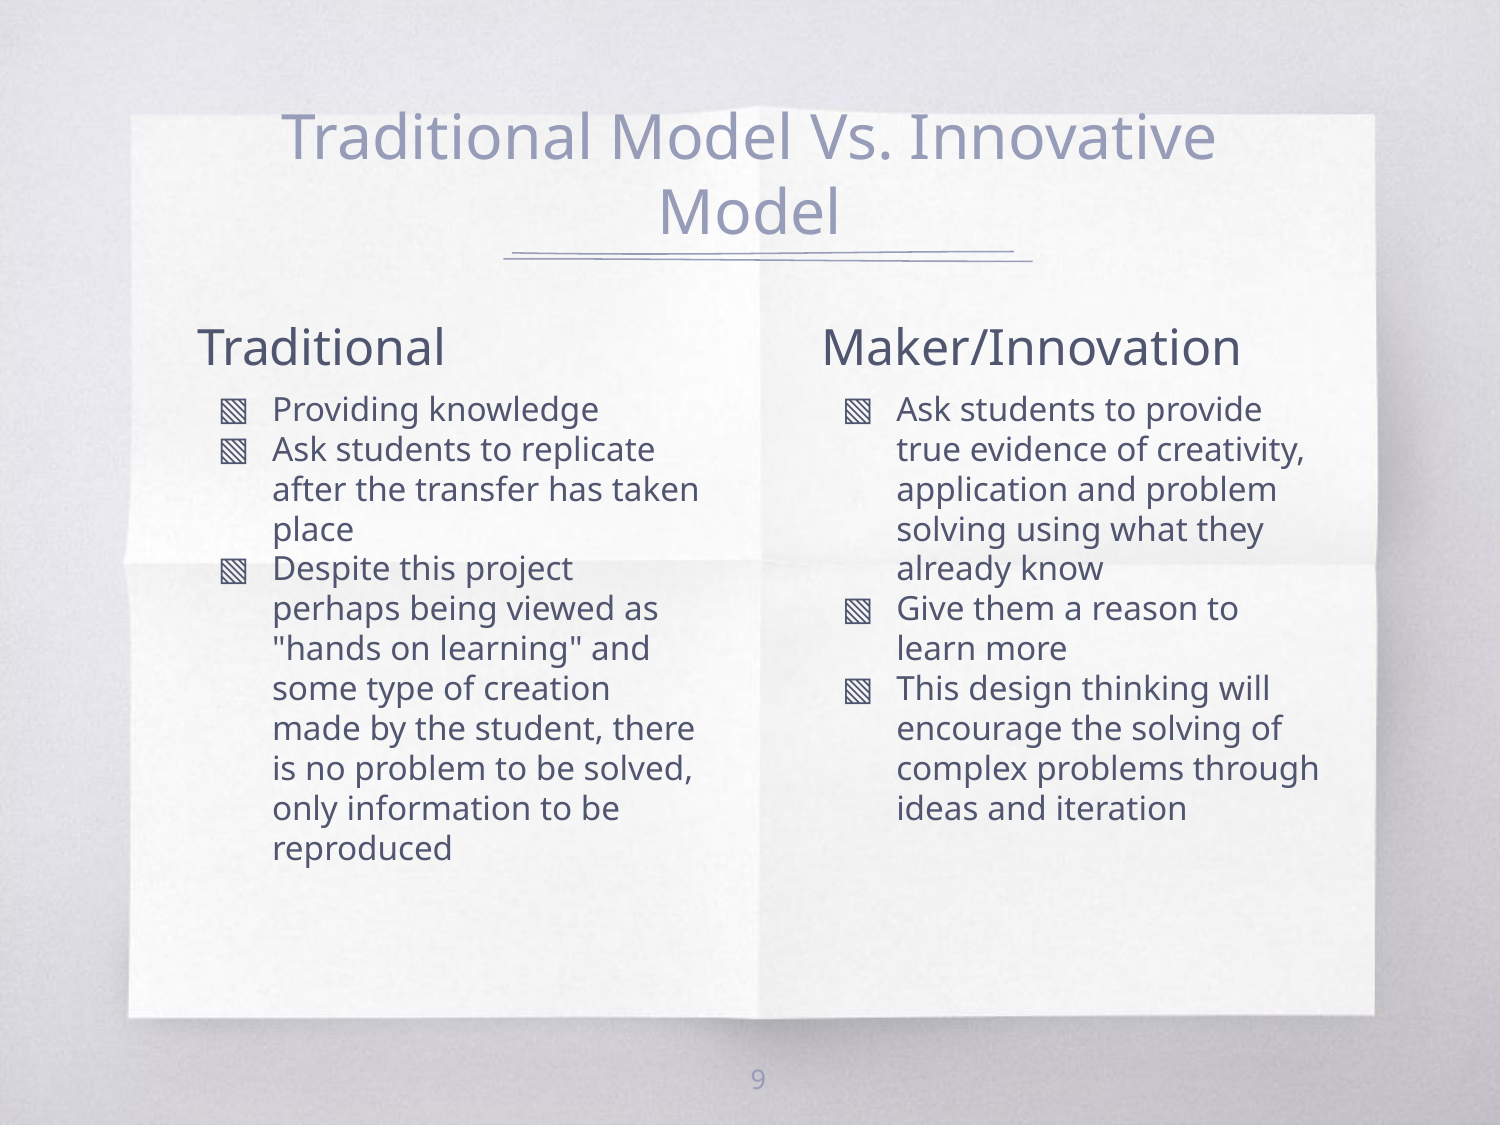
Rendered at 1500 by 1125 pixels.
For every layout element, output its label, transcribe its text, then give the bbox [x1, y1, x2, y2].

title Traditional Model Vs. Innovative Model [168, 113, 1332, 263]
slide_number ‹#› [713, 1047, 804, 1113]
list Traditional Providing knowledge Ask students to replicate after the transfer has taken place Despite this project perhaps being viewed as "hands on learning" and some type of creation made by the student, there is no problem to be solved, only information to be reproduced [182, 300, 718, 976]
list Maker/Innovation Ask students to provide true evidence of creativity, application and problem solving using what they already know Give them a reason to learn more​ This design thinking will encourage the solving of complex problems through ideas and iteration [806, 300, 1343, 976]
picture [0, 0, 1500, 1125]
